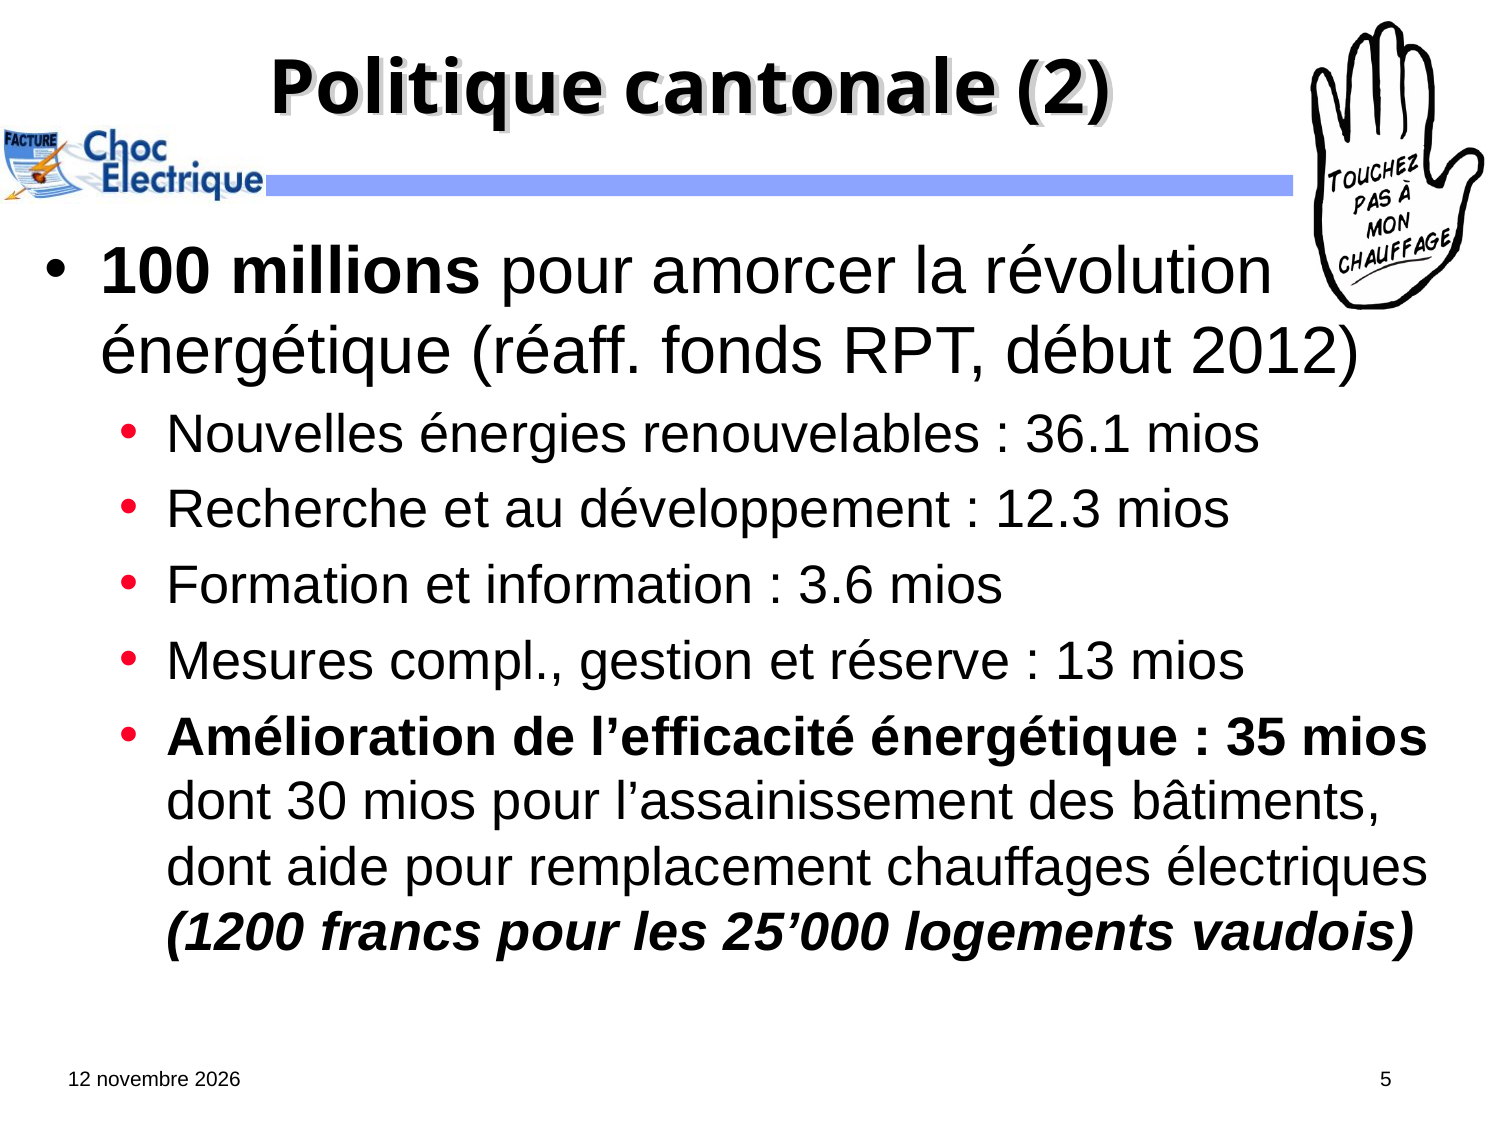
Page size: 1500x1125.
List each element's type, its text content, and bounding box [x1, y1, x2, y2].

picture [0, 125, 266, 204]
title Politique cantonale (2) [253, 30, 1294, 144]
list 100 millions pour amorcer la révolution énergétique (réaff. fonds RPT, début 2012) Nouvelles énergies renouvelables : 36.1 mios Recherche et au développement : 12.3 mios Formation et information : 3.6 mios Mesures compl., gestion et réserve : 13 mios Amélioration de l’efficacité énergétique : 35 mios dont 30 mios pour l’assainissement des bâtiments, dont aide pour remplacement chauffages électriques (1200 francs pour les 25’000 logements vaudois) [28, 219, 1460, 1012]
picture [1305, 19, 1486, 311]
